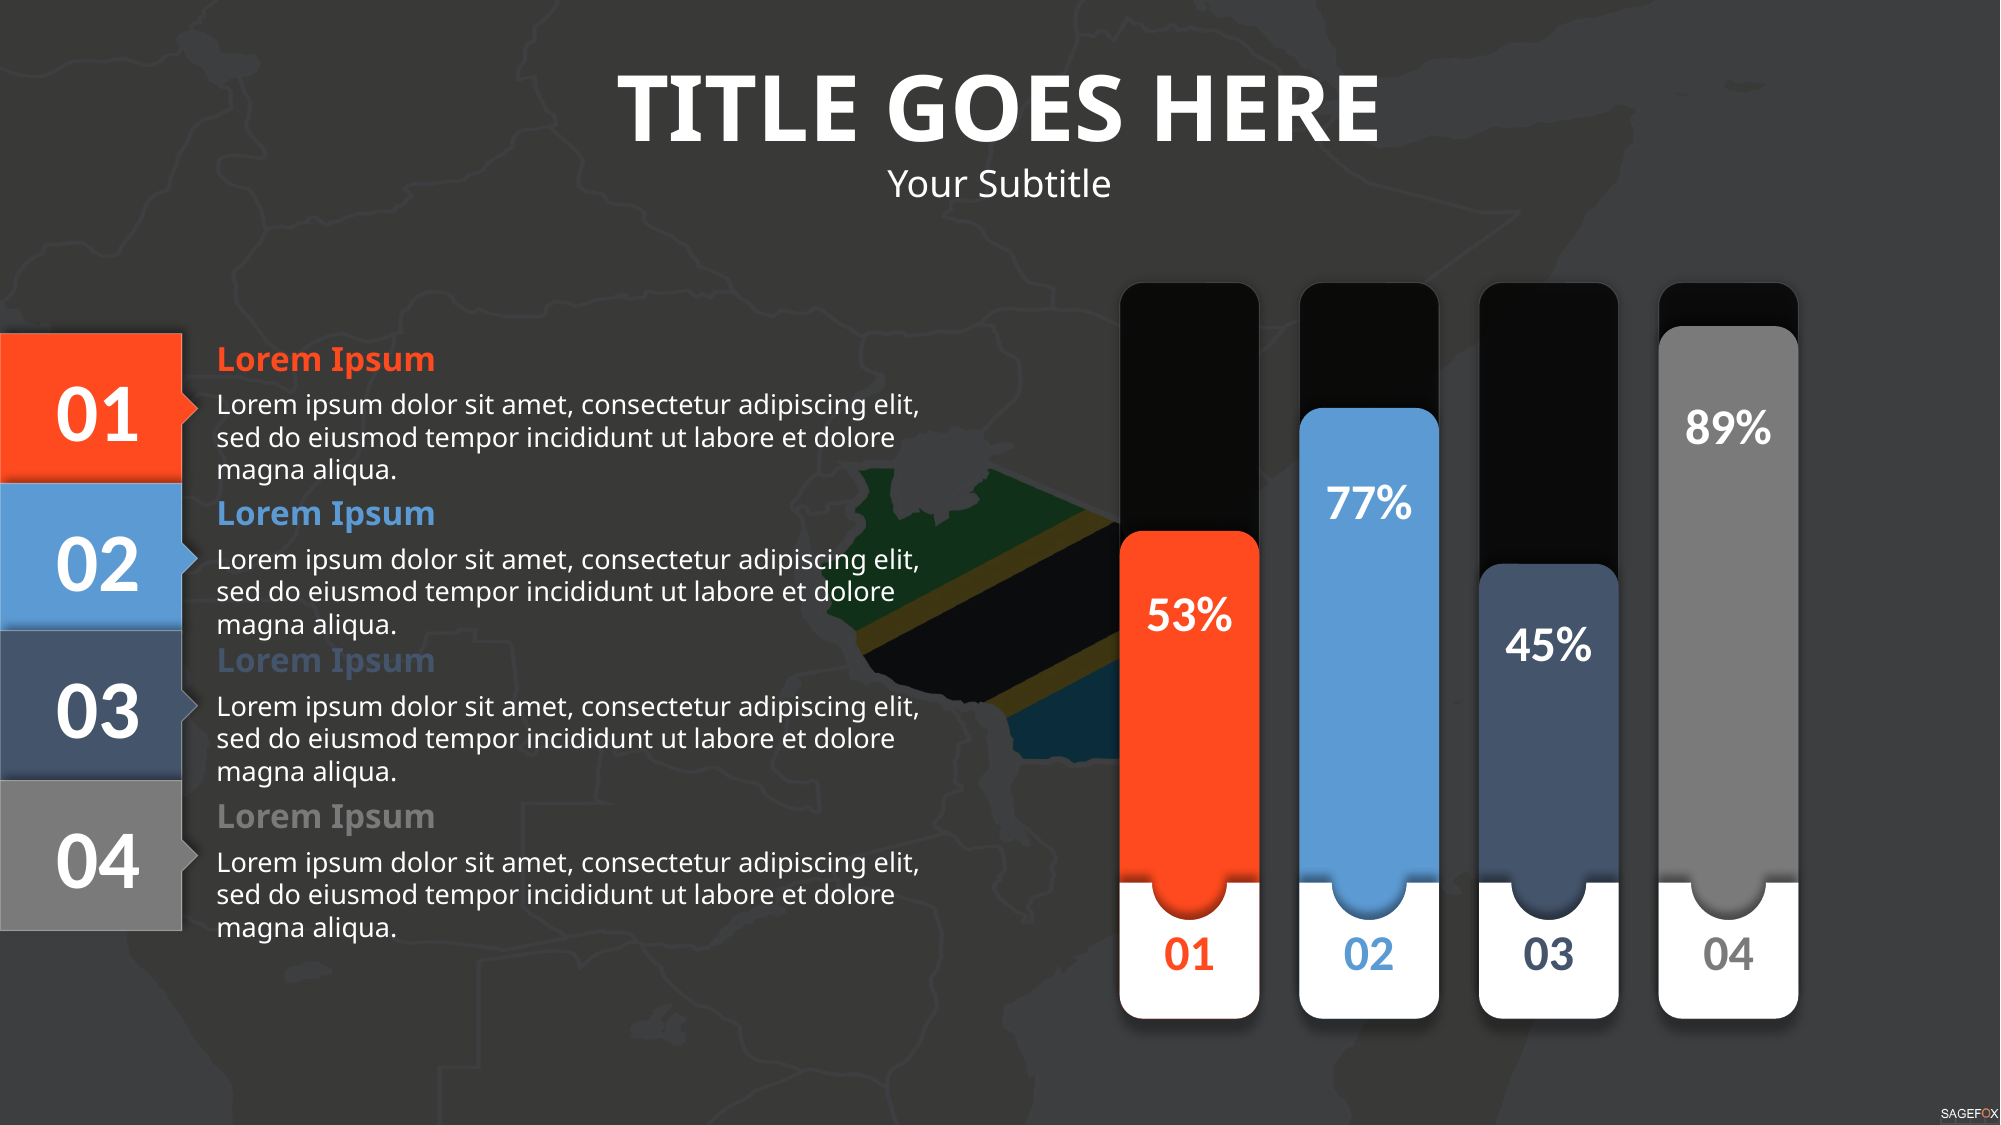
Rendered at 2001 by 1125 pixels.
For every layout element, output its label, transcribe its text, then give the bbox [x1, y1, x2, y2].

text_box Lorem Ipsum Lorem ipsum dolor sit amet, consectetur adipiscing elit, sed do eiusmod tempor incididunt ut labore et dolore magna aliqua. [216, 337, 968, 486]
text_box 04 [0, 779, 200, 932]
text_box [1299, 407, 1439, 1019]
text_box [1298, 281, 1441, 412]
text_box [1658, 326, 1799, 1019]
picture [1940, 0, 2001, 1125]
text_box 02 [0, 482, 200, 622]
text_box [1657, 281, 1800, 330]
text_box 03 [0, 629, 200, 772]
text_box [1119, 530, 1260, 1019]
text_box [1478, 281, 1620, 566]
text_box [1118, 281, 1261, 535]
text_box 01 [0, 332, 200, 475]
text_box TITLE GOES HERE Your Subtitle [548, 42, 1452, 212]
text_box Lorem Ipsum Lorem ipsum dolor sit amet, consectetur adipiscing elit, sed do eiusmod tempor incididunt ut labore et dolore magna aliqua. [216, 795, 968, 943]
text_box Lorem Ipsum Lorem ipsum dolor sit amet, consectetur adipiscing elit, sed do eiusmod tempor incididunt ut labore et dolore magna aliqua. [216, 492, 968, 639]
text_box Lorem Ipsum Lorem ipsum dolor sit amet, consectetur adipiscing elit, sed do eiusmod tempor incididunt ut labore et dolore magna aliqua. [216, 639, 968, 787]
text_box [1479, 563, 1619, 1019]
